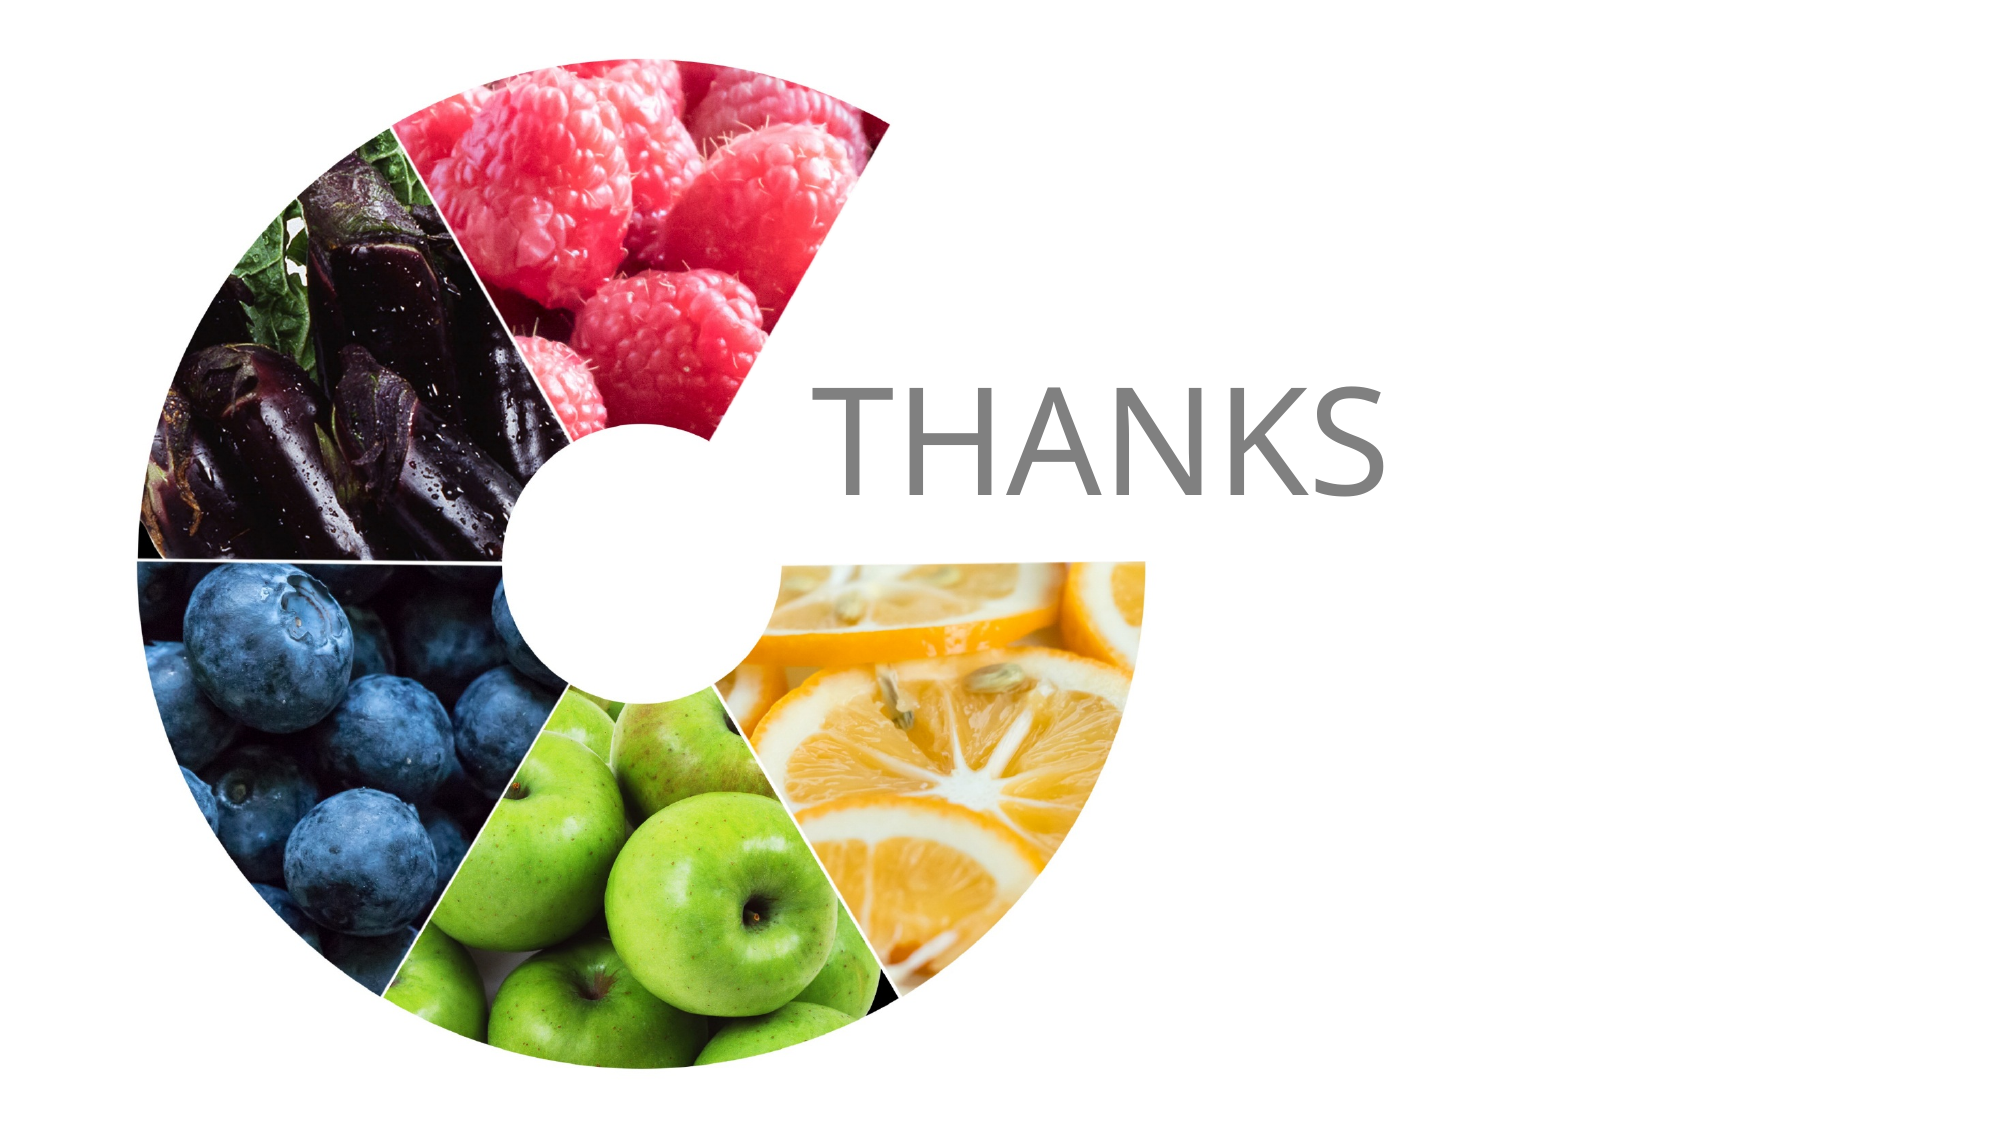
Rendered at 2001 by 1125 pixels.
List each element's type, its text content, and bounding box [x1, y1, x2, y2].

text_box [0, 0, 1304, 1125]
text_box THANKS [1304, 338, 1483, 534]
